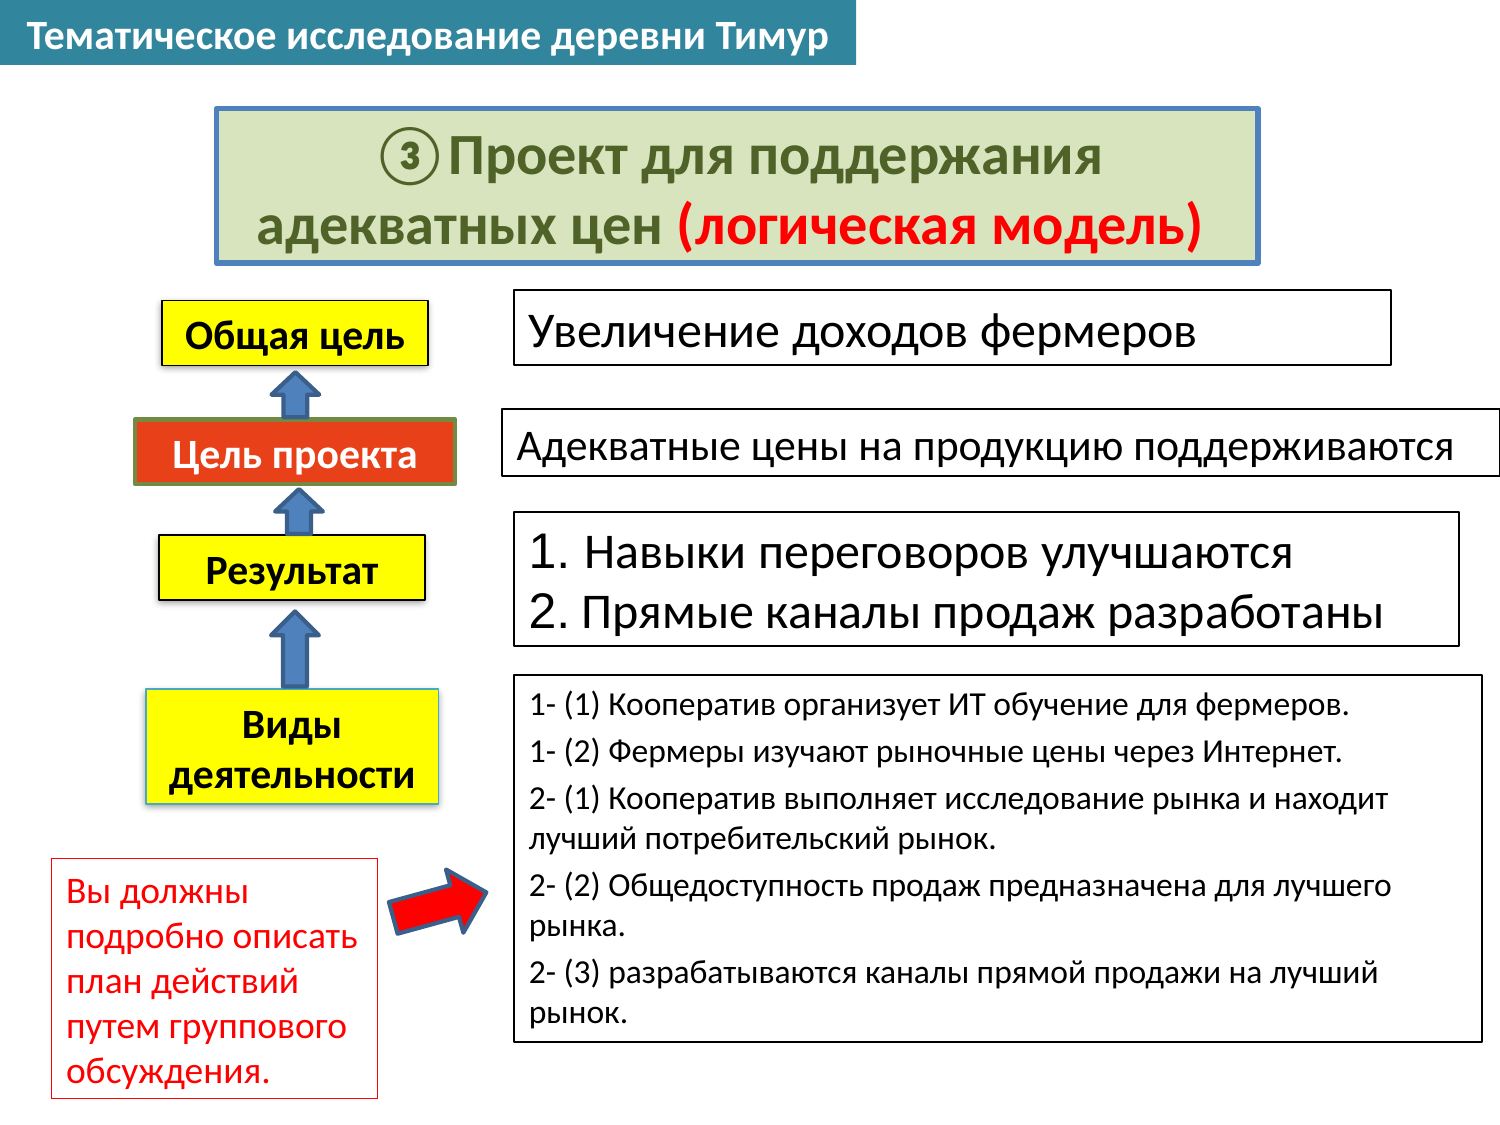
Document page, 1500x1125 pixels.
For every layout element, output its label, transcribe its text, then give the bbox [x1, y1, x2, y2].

text_box Адекватные цены на продукцию поддерживаются [501, 409, 1500, 477]
text_box Увеличение доходов фермеров [513, 290, 1391, 366]
text_box [269, 370, 322, 420]
text_box Тематическое исследование деревни Тимур [0, 0, 857, 65]
text_box [386, 867, 489, 936]
text_box ③Проект для поддержания адекватных цен (логическая модель) [216, 108, 1258, 264]
text_box 1. Навыки переговоров улучшаются 2. Прямые каналы продаж разработаны [513, 511, 1459, 647]
text_box [269, 609, 321, 689]
text_box Вы должны подробно описать план действий путем группового обсуждения. [51, 858, 378, 1099]
text_box Результат [158, 534, 426, 601]
text_box Цель проекта [133, 417, 457, 486]
text_box [273, 487, 325, 537]
text_box Общая цель [161, 300, 429, 366]
text_box Виды деятельности [145, 688, 439, 805]
list 1- (1) Кооператив организует ИТ обучение для фермеров. 1- (2) Фермеры изучают рыночные цены через Интернет. 2- (1) Кооператив выполняет исследование рынка и находит лучший потребительский рынок. 2- (2) Общедоступность продаж предназначена для лучшего рынка. 2- (3) разрабатываются каналы прямой продажи на лучший рынок. [513, 674, 1483, 1043]
